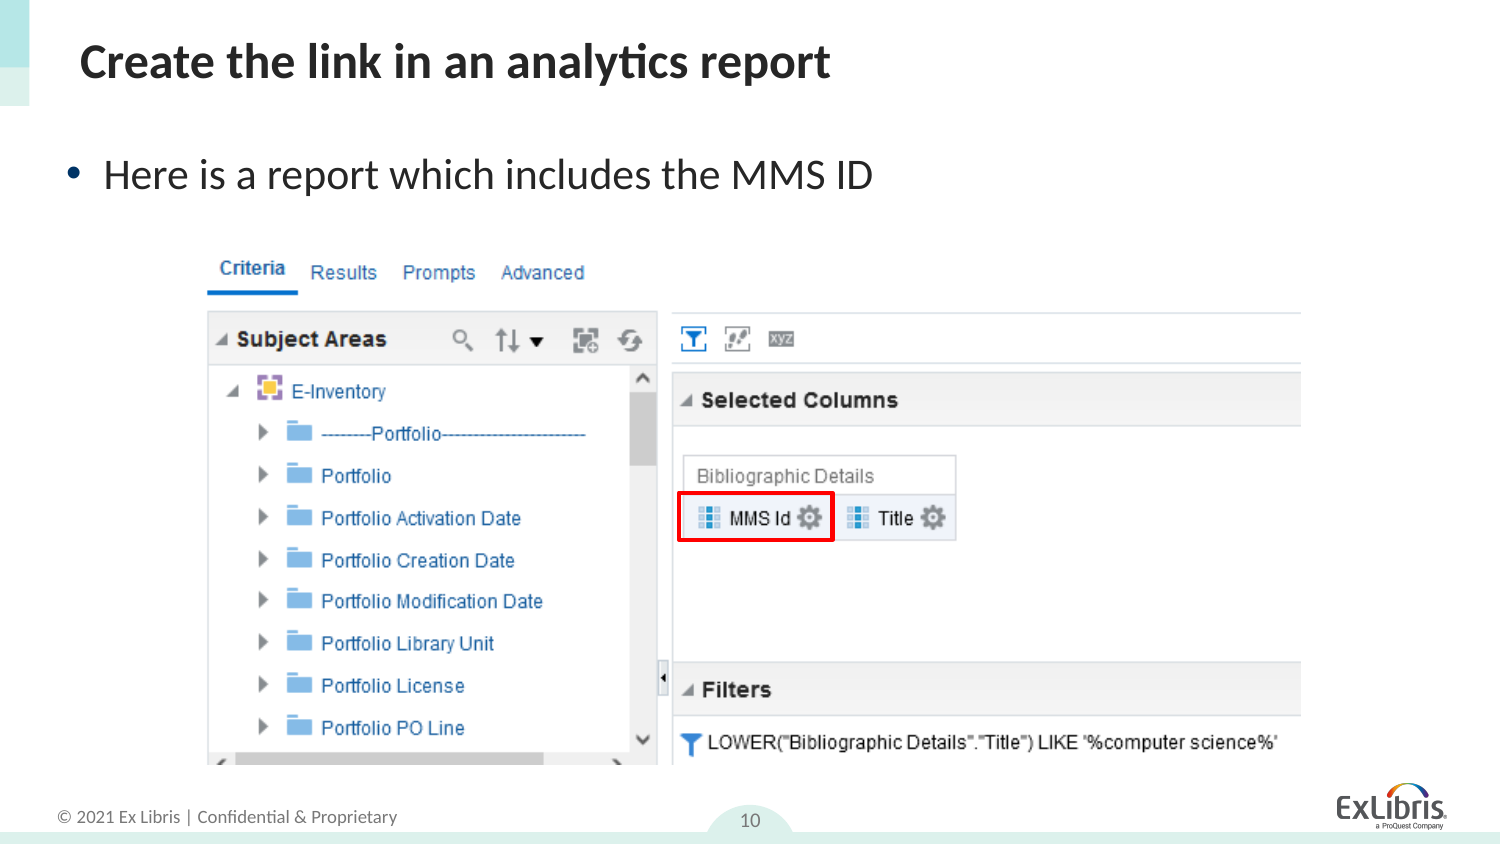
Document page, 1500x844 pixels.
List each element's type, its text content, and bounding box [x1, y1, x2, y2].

slide_number 10 [705, 789, 795, 844]
title Create the link in an analytics report [64, 11, 1447, 107]
picture [195, 239, 1301, 765]
text_box Here is a report which includes the MMS ID [51, 138, 1445, 215]
picture [1337, 783, 1447, 830]
